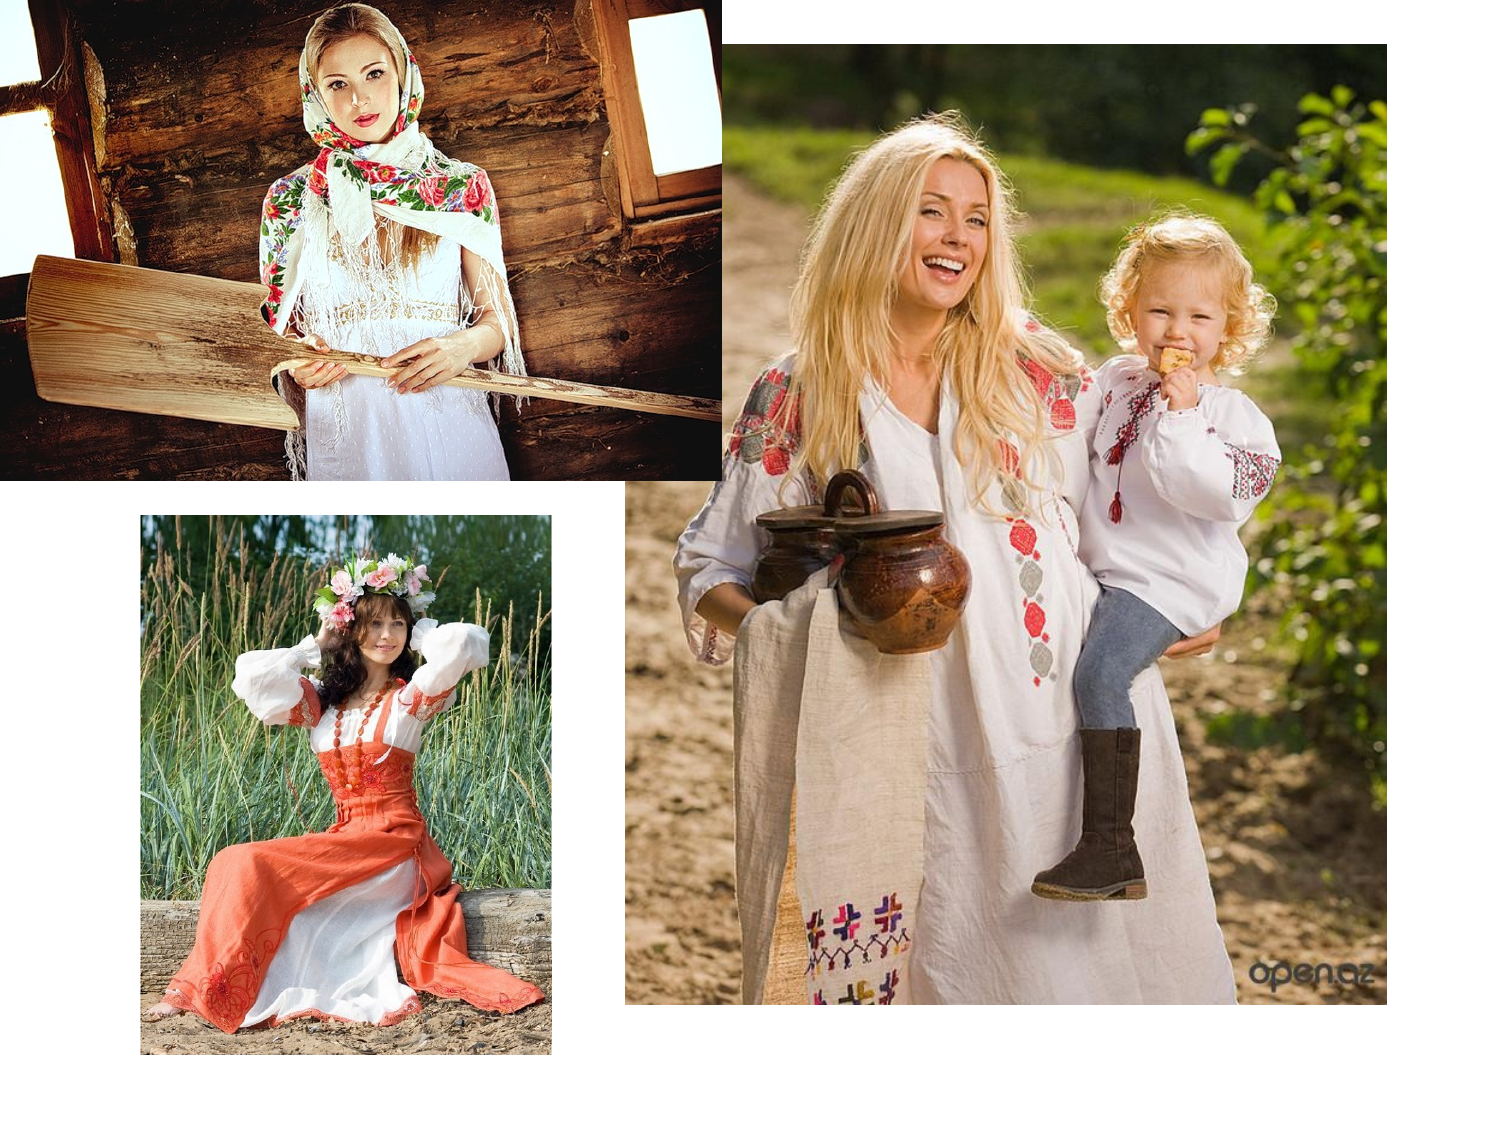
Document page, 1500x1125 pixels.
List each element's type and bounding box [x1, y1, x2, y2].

list [625, 44, 1387, 1006]
picture [140, 515, 553, 1055]
picture [0, 0, 722, 481]
